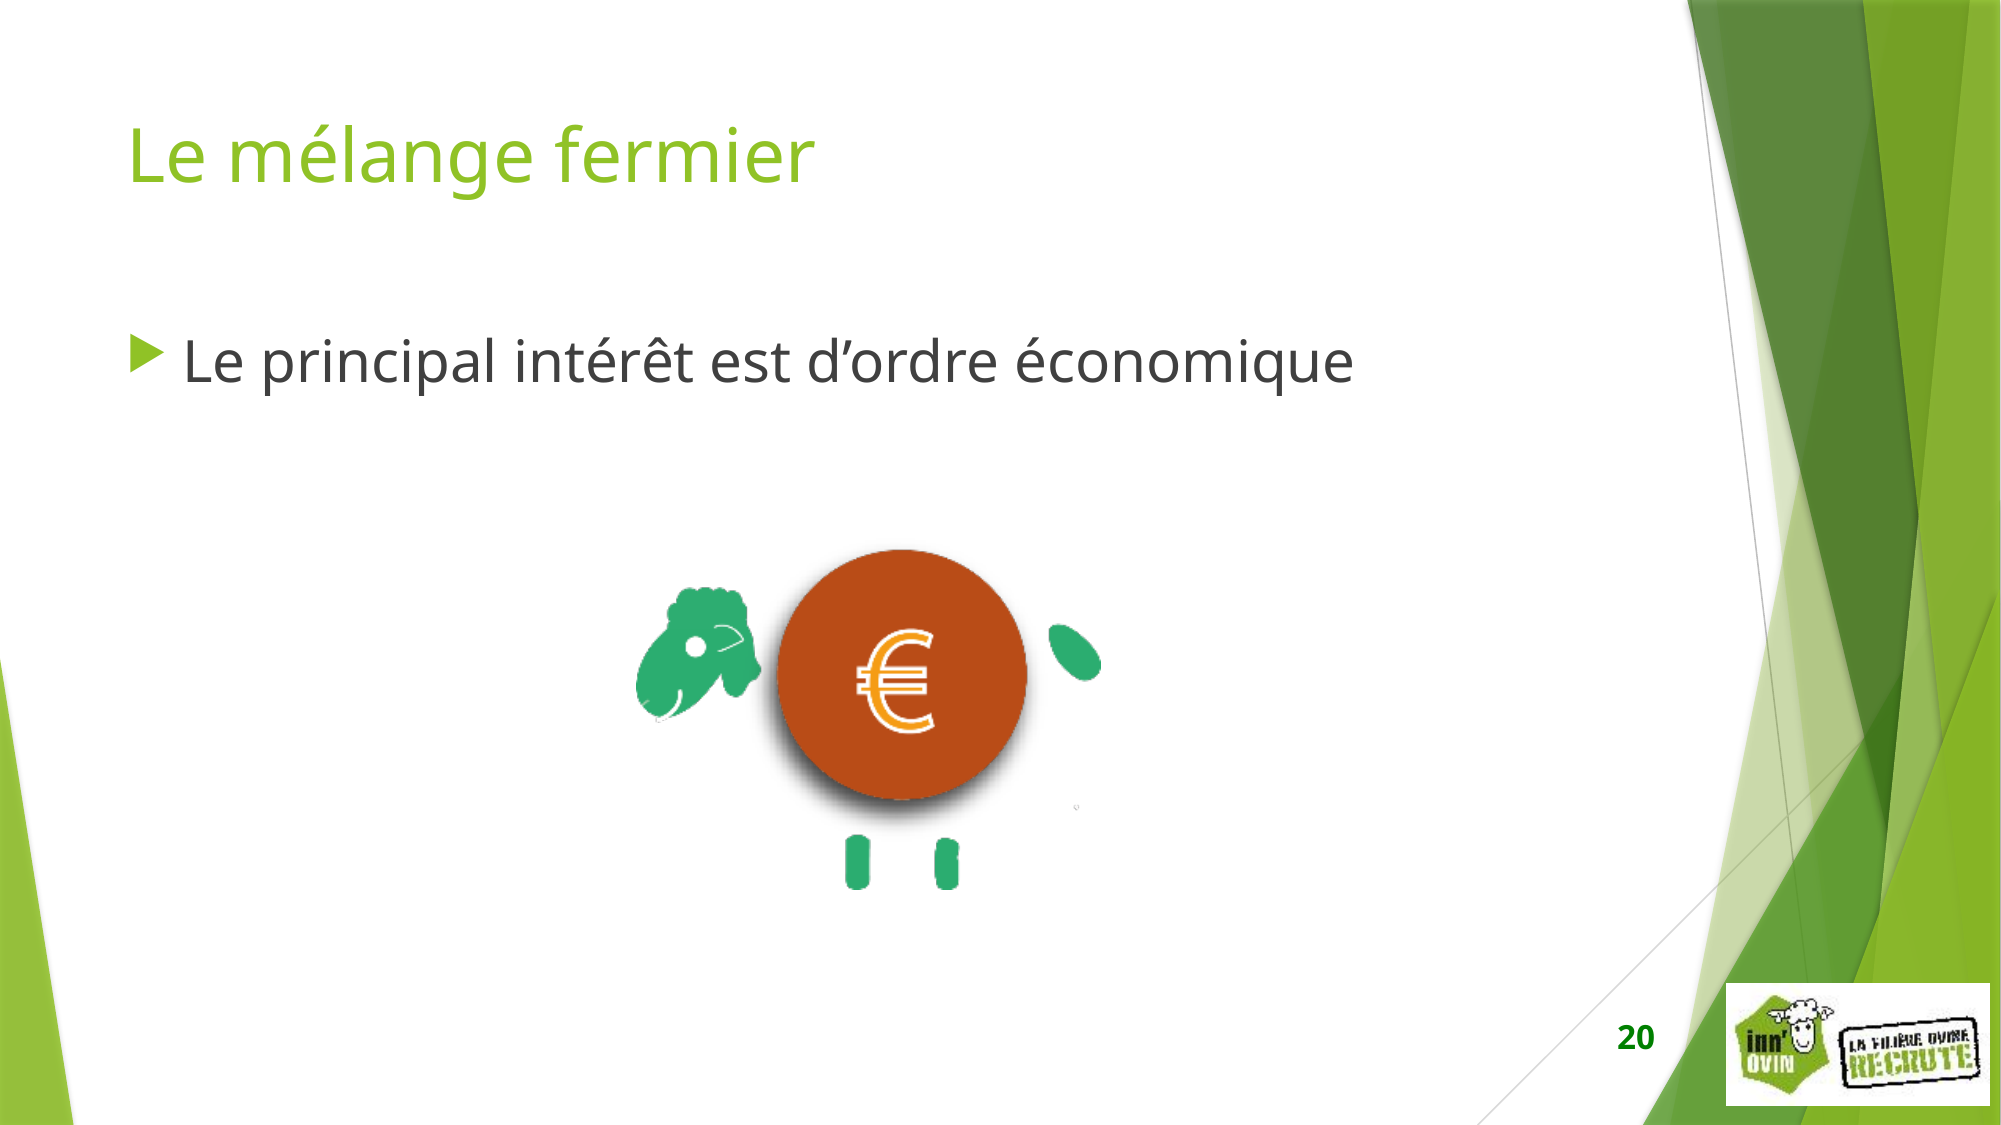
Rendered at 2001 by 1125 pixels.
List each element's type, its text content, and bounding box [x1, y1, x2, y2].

picture [1726, 983, 1990, 1106]
list Le principal intérêt est d’ordre économique [111, 316, 1522, 954]
picture [635, 532, 1101, 890]
slide_number 20 [1602, 1008, 1715, 1069]
title Le mélange fermier [111, 99, 1522, 316]
